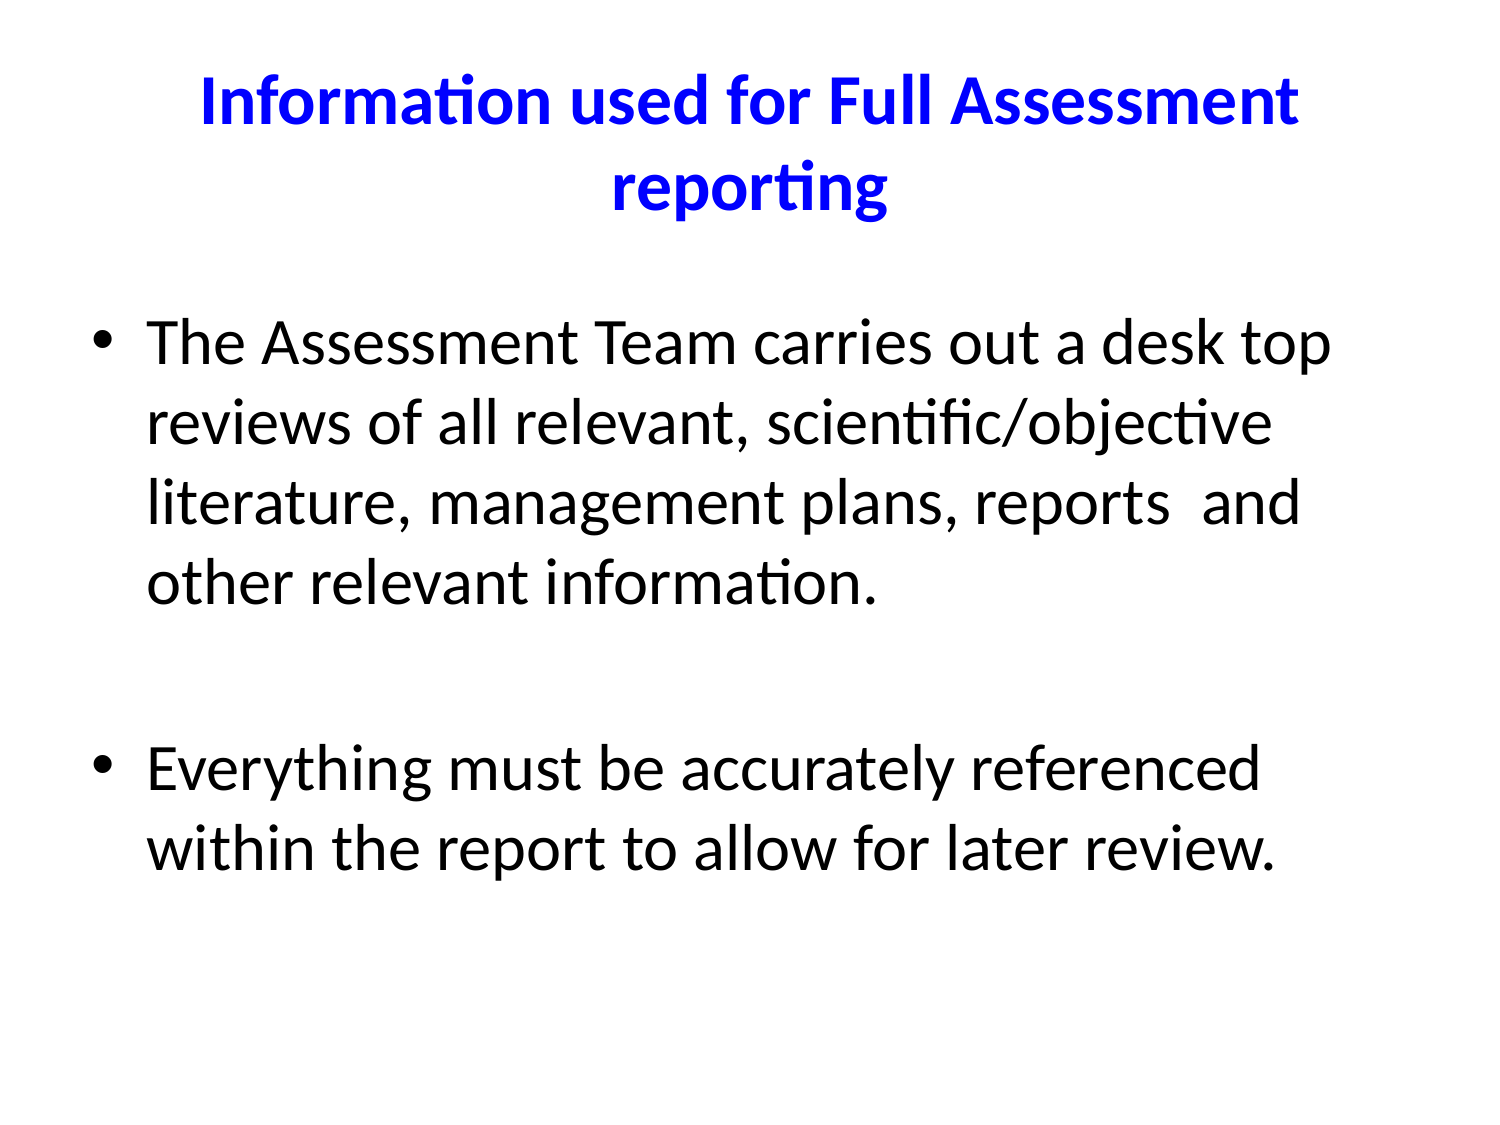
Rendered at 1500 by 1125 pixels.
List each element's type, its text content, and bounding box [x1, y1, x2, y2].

title Information used for Full Assessment reporting [74, 44, 1426, 233]
list The Assessment Team carries out a desk top reviews of all relevant, scientific/objective literature, management plans, reports and other relevant information. Everything must be accurately referenced within the report to allow for later review. [75, 207, 1427, 1059]
